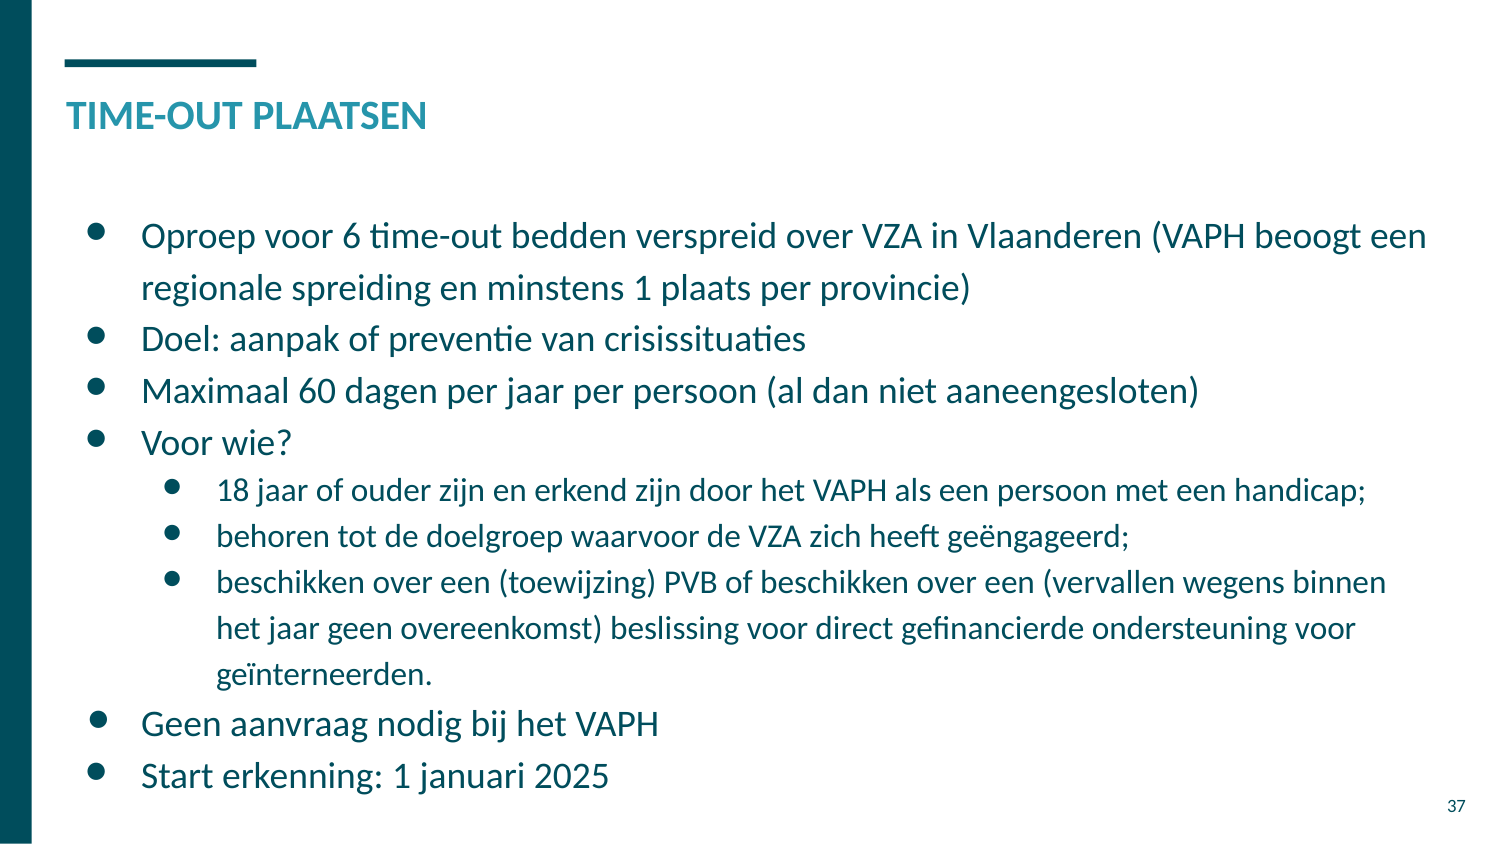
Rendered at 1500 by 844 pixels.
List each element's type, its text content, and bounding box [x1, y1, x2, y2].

list Oproep voor 6 time-out bedden verspreid over VZA in Vlaanderen (VAPH beoogt een regionale spreiding en minstens 1 plaats per provincie) Doel: aanpak of preventie van crisissituaties Maximaal 60 dagen per jaar per persoon (al dan niet aaneengesloten) Voor wie? 18 jaar of ouder zijn en erkend zijn door het VAPH als een persoon met een handicap; behoren tot de doelgroep waarvoor de VZA zich heeft geëngageerd; beschikken over een (toewijzing) PVB of beschikken over een (vervallen wegens binnen het jaar geen overeenkomst) beslissing voor direct gefinancierde ondersteuning voor geïnterneerden. Geen aanvraag nodig bij het VAPH Start erkenning: 1 januari 2025 [51, 189, 1449, 806]
title TIME-OUT PLAATSEN [51, 72, 1449, 167]
slide_number 37 [1391, 779, 1482, 844]
